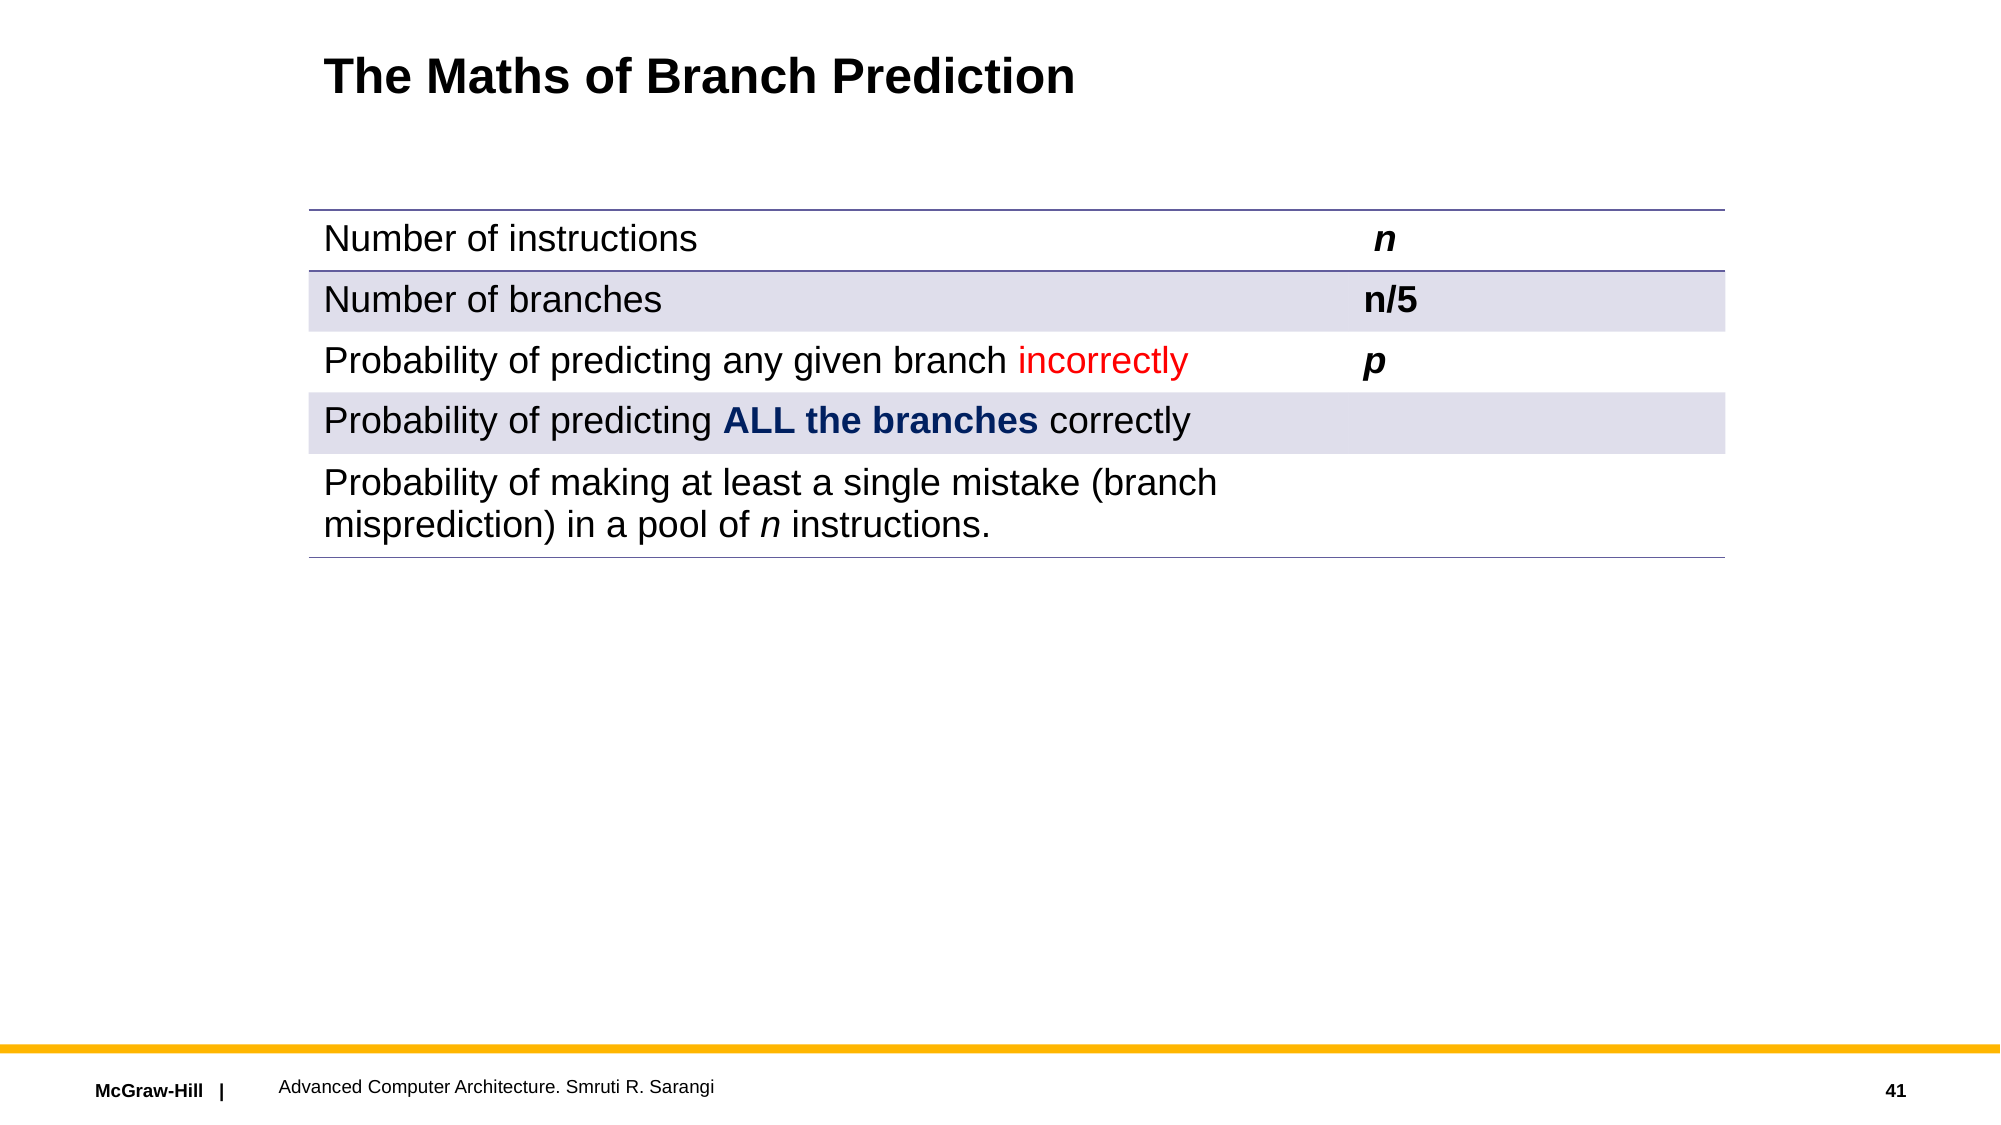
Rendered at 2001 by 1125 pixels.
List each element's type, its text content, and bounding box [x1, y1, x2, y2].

slide_number 41 [1711, 1071, 1922, 1109]
title The Maths of Branch Prediction [308, 42, 1434, 178]
footer Advanced Computer Architecture. Smruti R. Sarangi [263, 1067, 1464, 1105]
